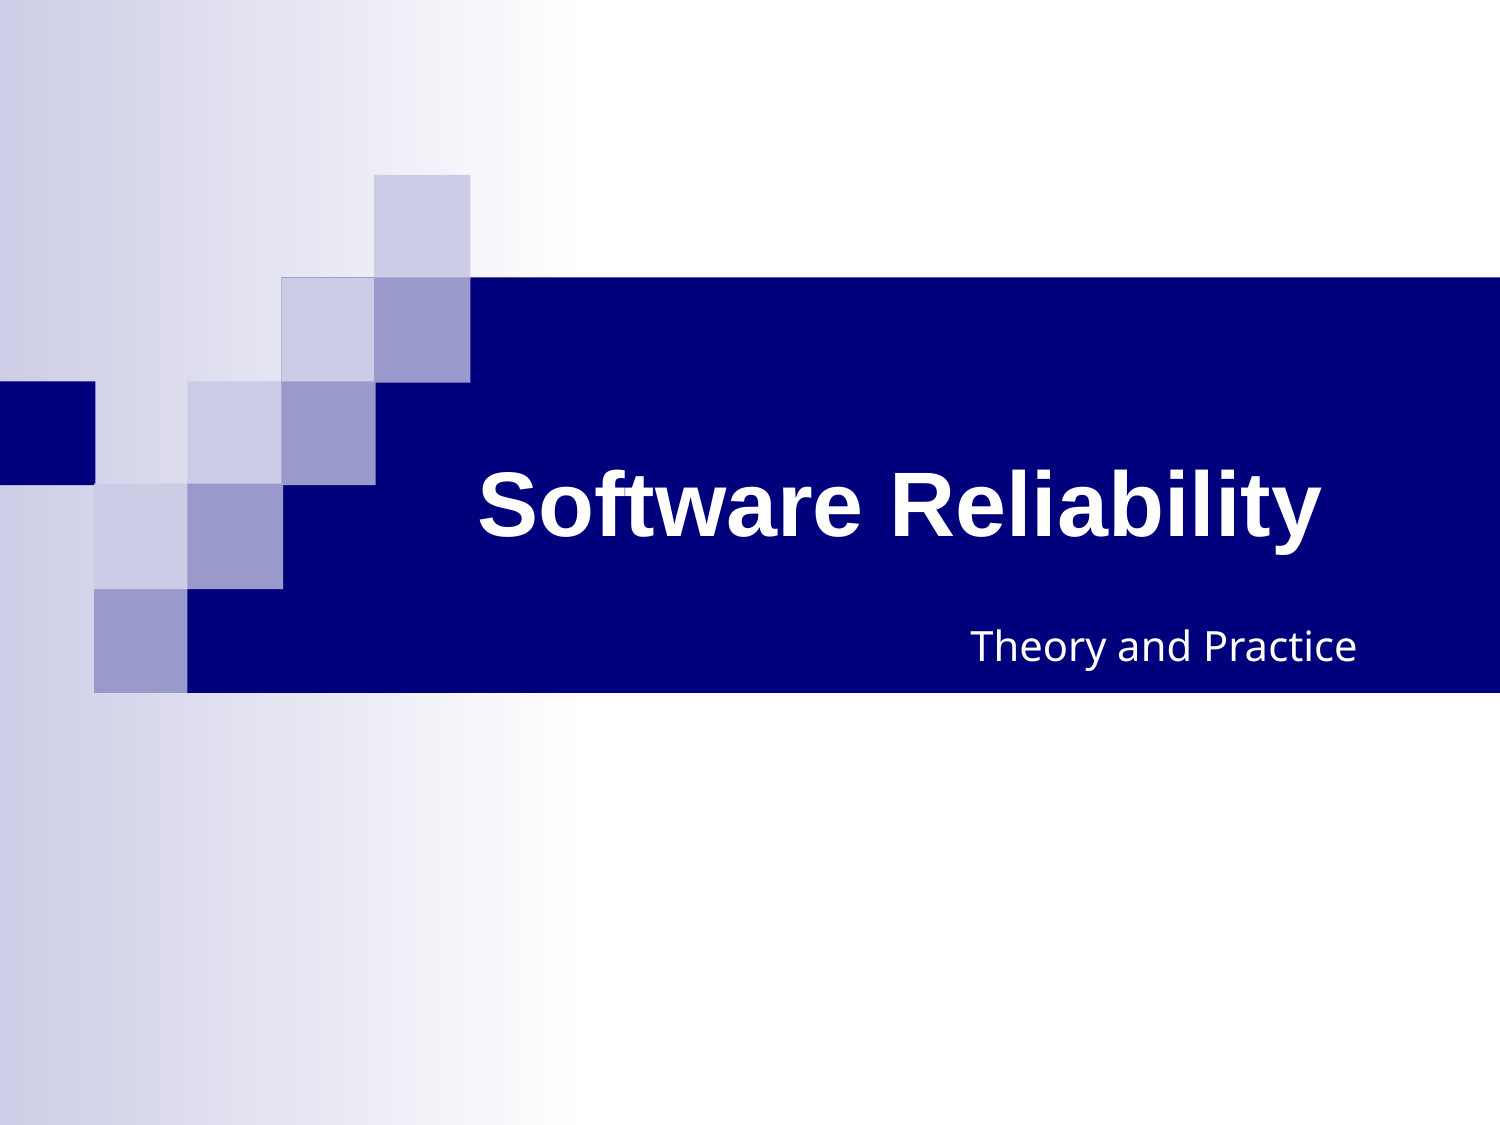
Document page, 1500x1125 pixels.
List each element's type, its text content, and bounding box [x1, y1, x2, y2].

subtitle Software Reliability [350, 437, 1450, 996]
text_box Theory and Practice [955, 612, 1373, 678]
